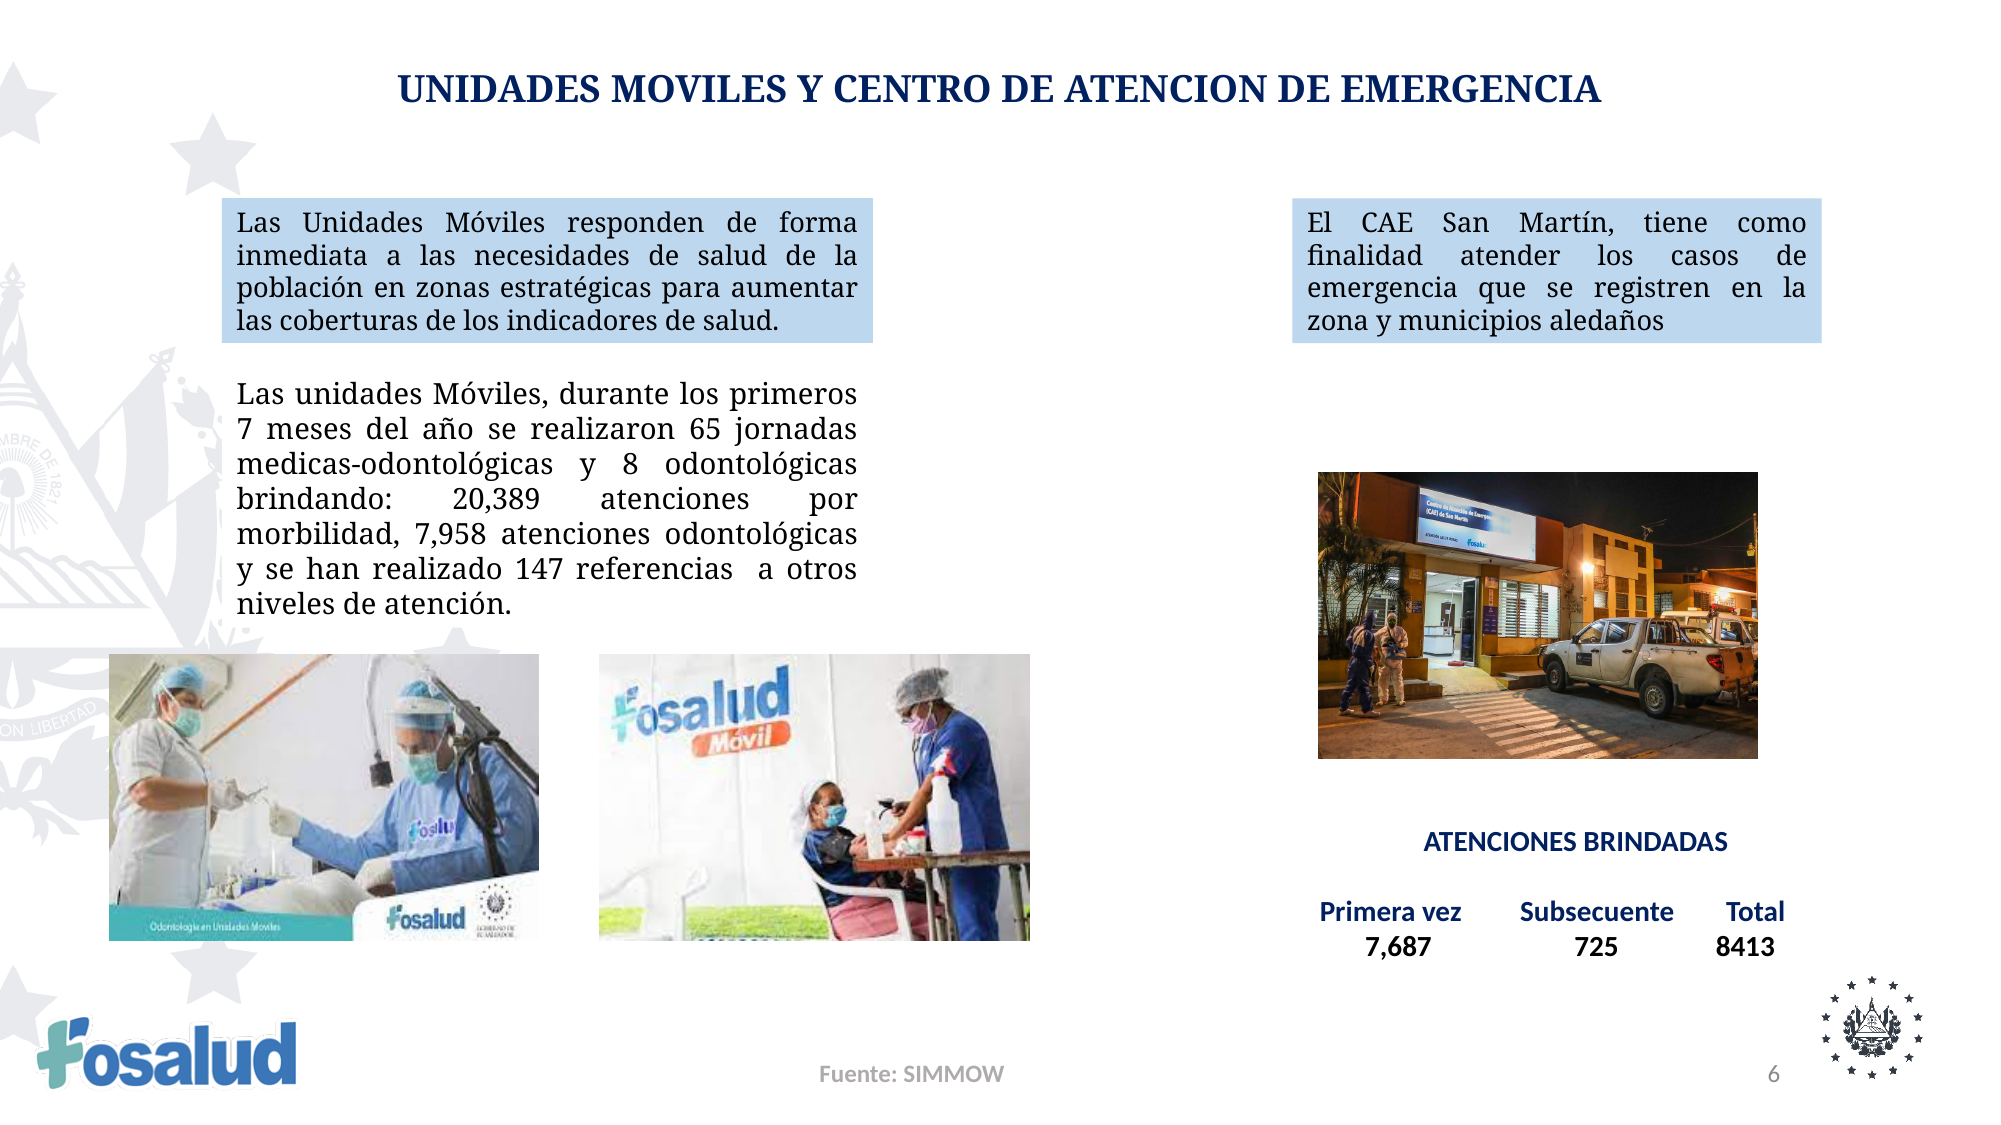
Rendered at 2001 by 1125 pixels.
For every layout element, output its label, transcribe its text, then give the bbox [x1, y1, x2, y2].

text_box Las unidades Móviles, durante los primeros 7 meses del año se realizaron 65 jornadas medicas-odontológicas y 8 odontológicas brindando: 20,389 atenciones por morbilidad, 7,958 atenciones odontológicas y se han realizado 147 referencias a otros niveles de atención. [221, 368, 873, 628]
picture [109, 654, 539, 941]
picture [599, 654, 1030, 941]
text_box ATENCIONES BRINDADAS Primera vez Subsecuente Total 7,687 725 8413 [1305, 815, 1847, 970]
picture [1318, 472, 1758, 759]
text_box El CAE San Martín, tiene como finalidad atender los casos de emergencia que se registren en la zona y municipios aledaños [1292, 198, 1822, 344]
footer Fuente: SIMMOW [599, 1042, 1225, 1103]
title UNIDADES MOVILES Y CENTRO DE ATENCION DE EMERGENCIA [337, 27, 1663, 146]
text_box Las Unidades Móviles responden de forma inmediata a las necesidades de salud de la población en zonas estratégicas para aumentar las coberturas de los indicadores de salud. [221, 198, 873, 343]
picture [1806, 961, 1938, 1093]
picture [33, 1013, 300, 1093]
slide_number 6 [1412, 1042, 1796, 1103]
